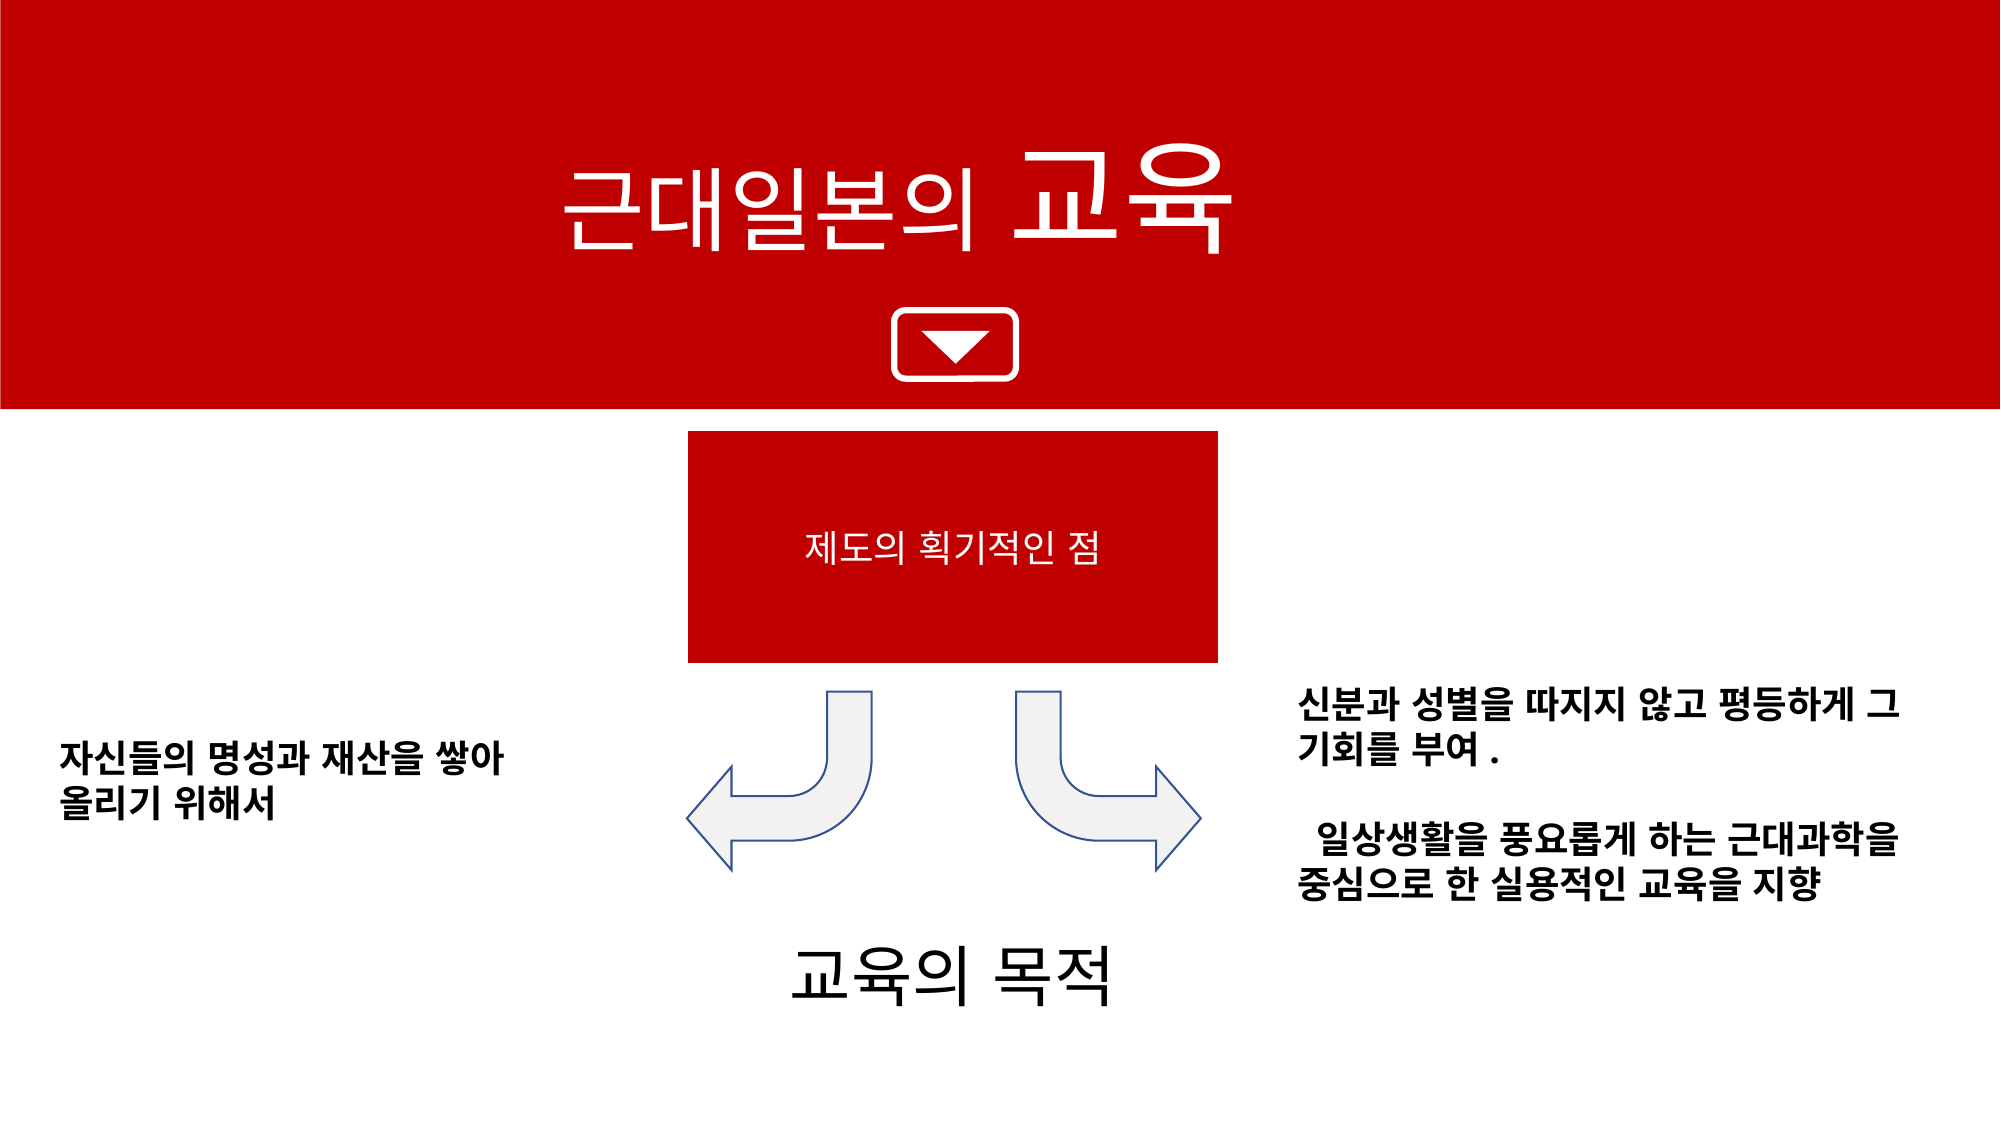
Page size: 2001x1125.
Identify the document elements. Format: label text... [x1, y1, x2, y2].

text_box [685, 690, 873, 873]
text_box 자신들의 명성과 재산을 쌓아 올리기 위해서 [44, 727, 588, 833]
text_box [893, 309, 1018, 380]
text_box 신분과 성별을 따지지 않고 평등하게 그 기회를 부여. 일상생활을 풍요롭게 하는 근대과학을 중심으로 한 실용적인 교육을 지향 [1282, 673, 1956, 914]
text_box 교육의 목적 [775, 927, 1132, 1023]
text_box [0, 0, 2000, 410]
text_box [1015, 690, 1203, 873]
text_box 근대일본의 교육 [394, 55, 1922, 335]
text_box 제도의 획기적인 점 [686, 429, 1221, 665]
